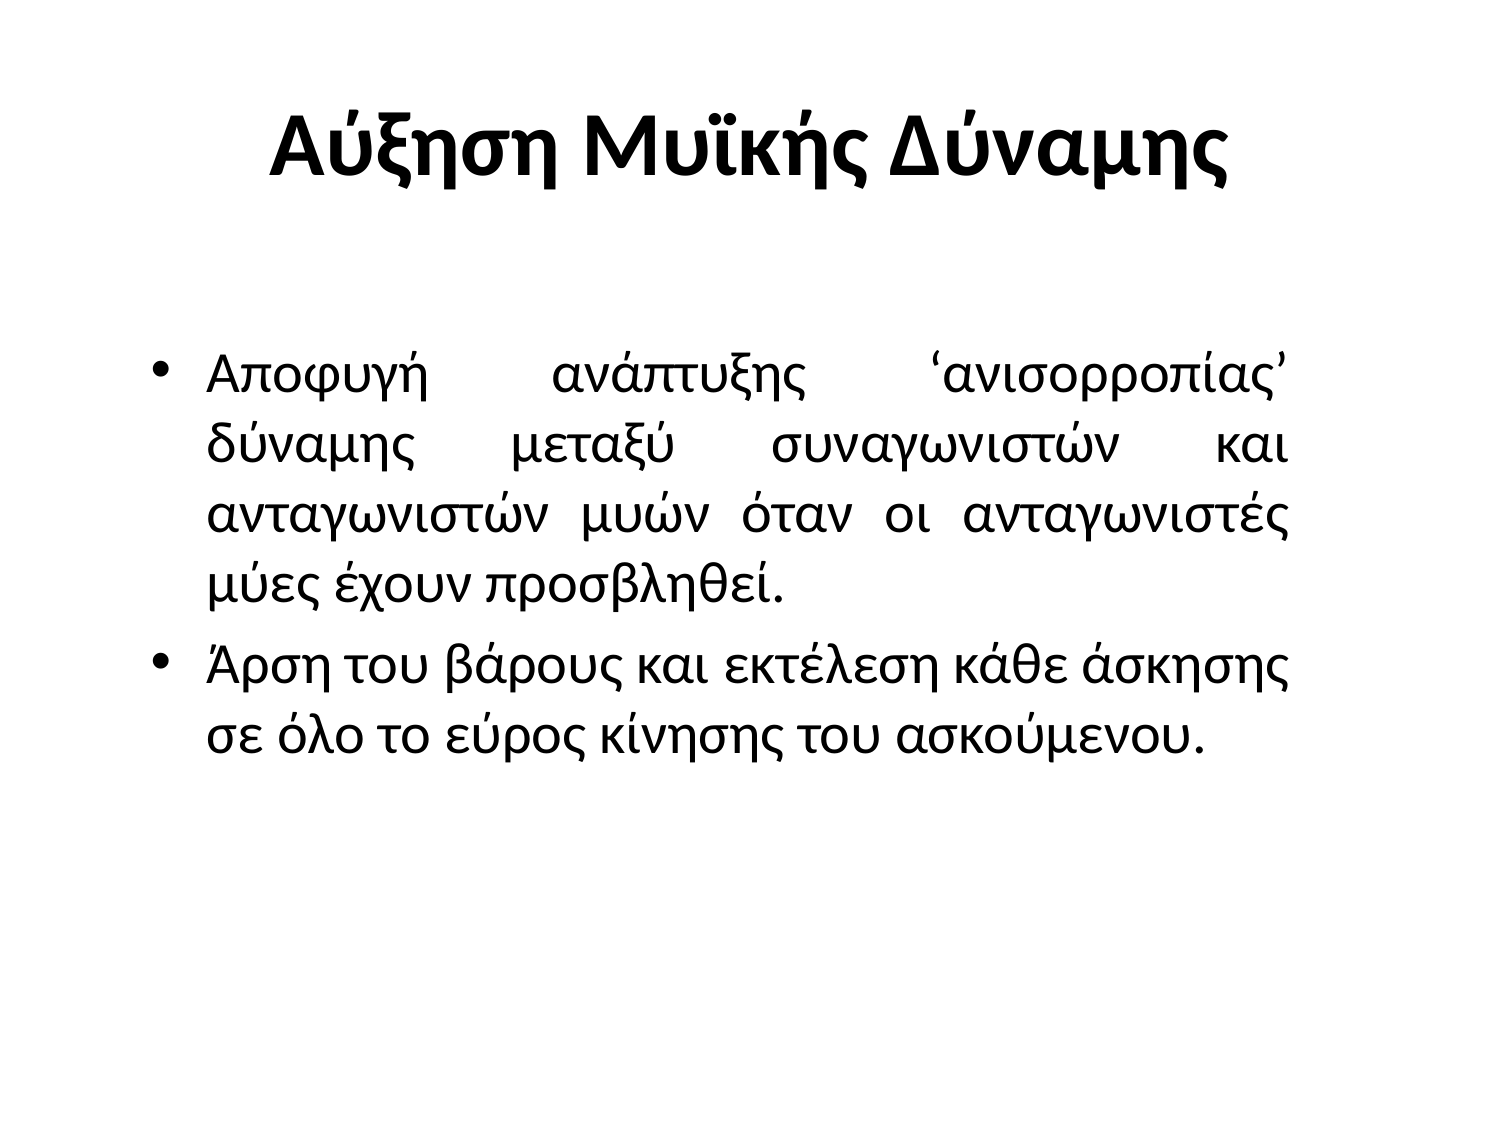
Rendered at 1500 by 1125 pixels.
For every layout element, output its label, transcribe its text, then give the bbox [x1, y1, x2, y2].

list Αποφυγή ανάπτυξης ‘ανισορροπίας’ δύναμης μεταξύ συναγωνιστών και ανταγωνιστών μυών όταν οι ανταγωνιστές μύες έχουν προσβληθεί. Άρση του βάρους και εκτέλεση κάθε άσκησης σε όλο το εύρος κίνησης του ασκούμενου. [135, 326, 1306, 965]
title Αύξηση Μυϊκής Δύναμης [75, 45, 1425, 233]
